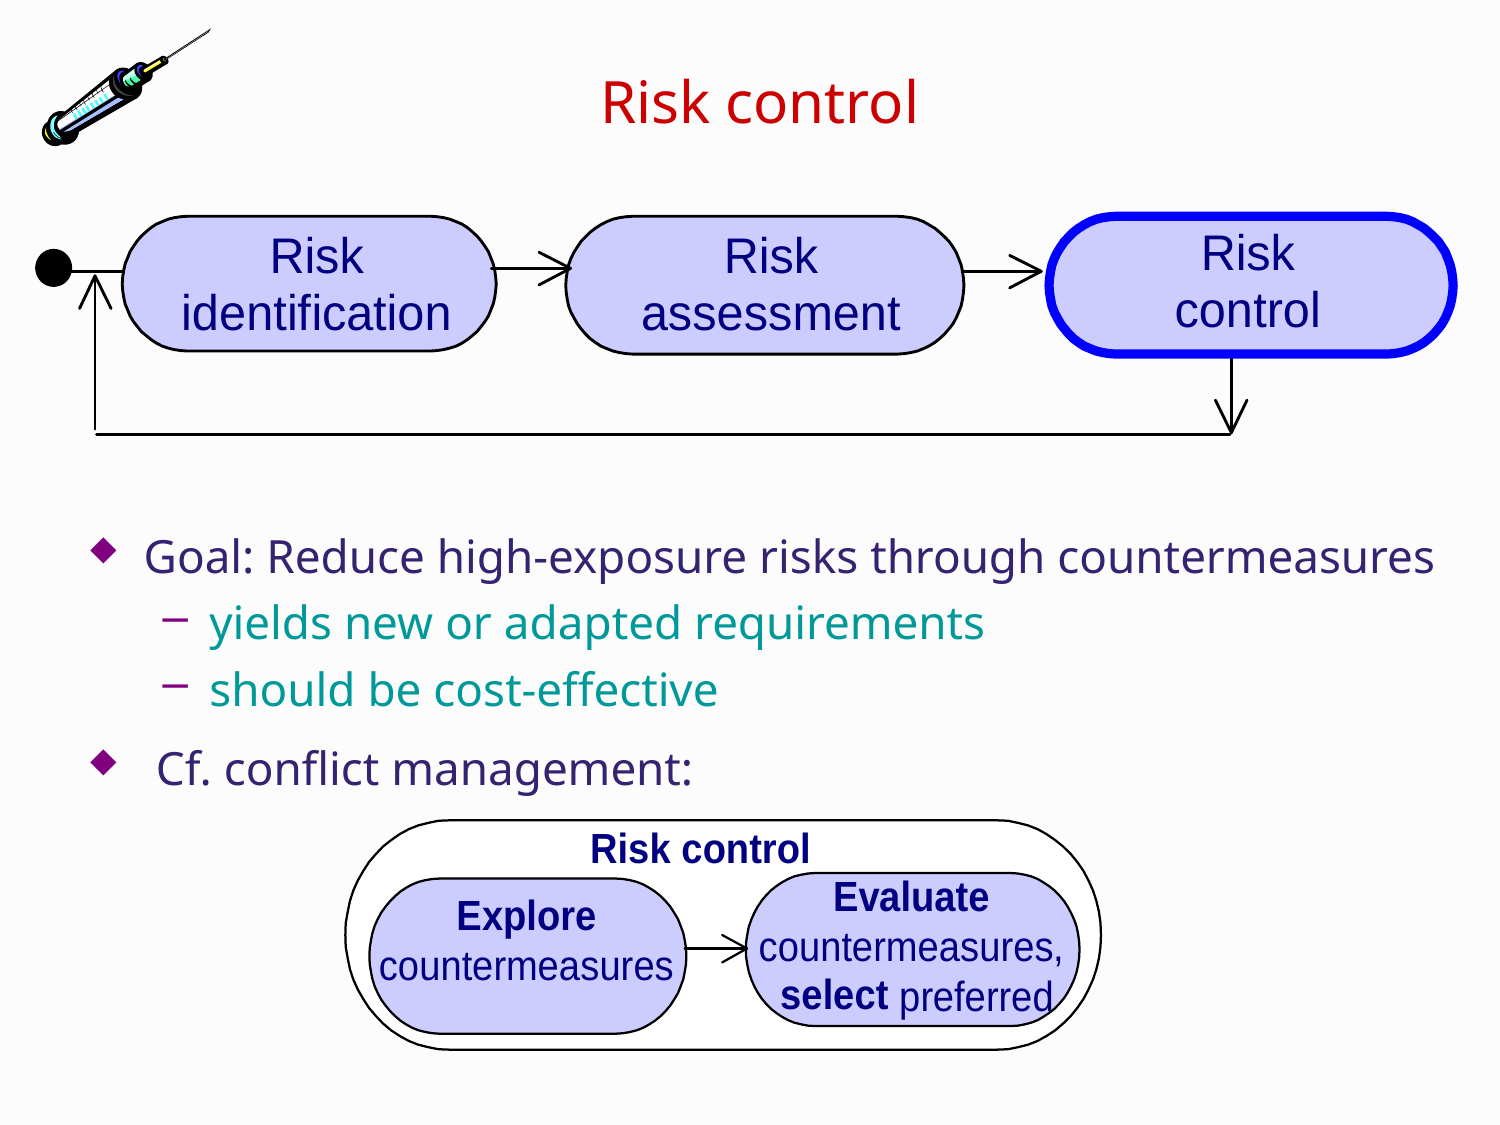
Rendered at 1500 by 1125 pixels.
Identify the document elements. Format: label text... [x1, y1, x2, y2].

picture [40, 28, 212, 149]
title Risk control [50, 37, 1470, 163]
list Goal: Reduce high-exposure risks through countermeasures yields new or adapted requirements should be cost-effective Cf. conflict management: [11, 498, 1500, 818]
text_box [28, 197, 1494, 471]
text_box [343, 806, 1177, 1062]
